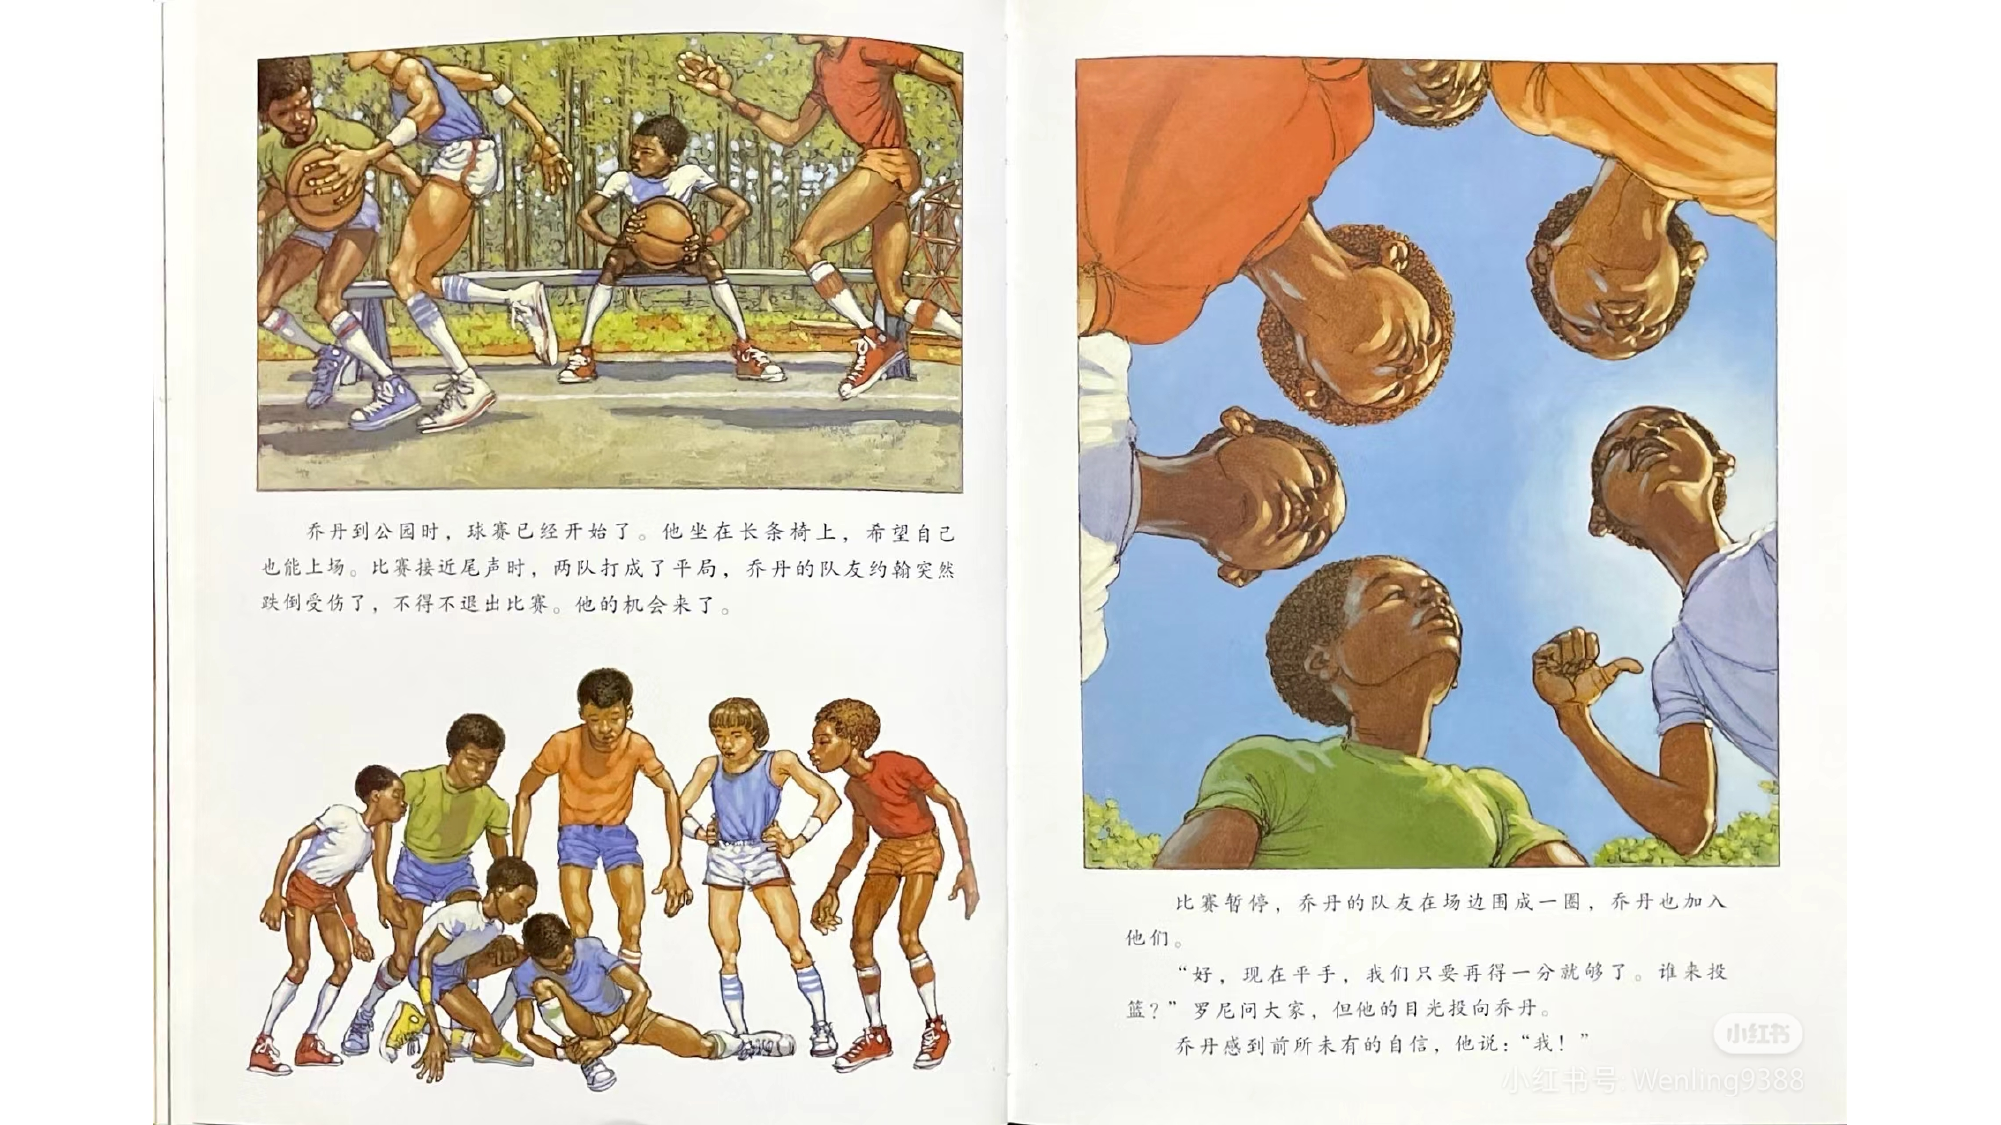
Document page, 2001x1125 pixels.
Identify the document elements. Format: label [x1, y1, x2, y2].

picture [153, 0, 1847, 1125]
